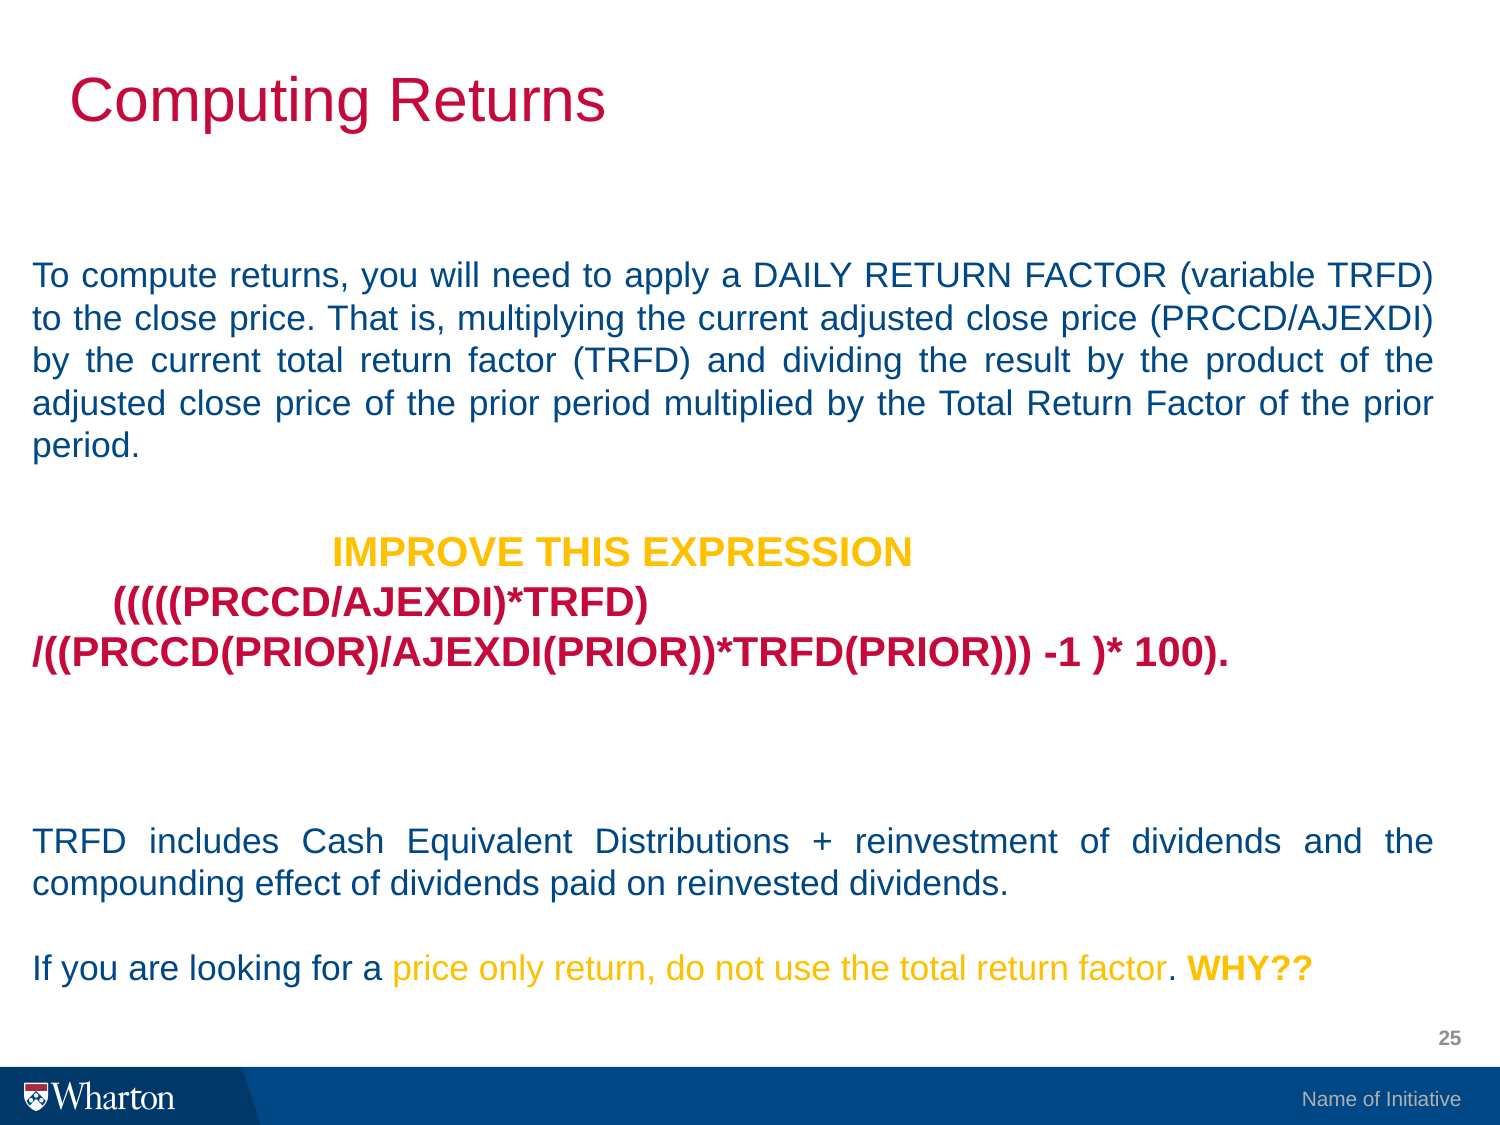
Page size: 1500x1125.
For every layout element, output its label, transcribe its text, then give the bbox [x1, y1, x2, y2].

text_box To compute returns, you will need to apply a DAILY RETURN FACTOR (variable TRFD) to the close price. That is, multiplying the current adjusted close price (PRCCD/AJEXDI) by the current total return factor (TRFD) and dividing the result by the product of the adjusted close price of the prior period multiplied by the Total Return Factor of the prior period. IMPROVE THIS EXPRESSION (((((PRCCD/AJEXDI)*TRFD) /((PRCCD(PRIOR)/AJEXDI(PRIOR))*TRFD(PRIOR))) -1 )* 100). TRFD includes Cash Equivalent Distributions + reinvestment of dividends and the compounding effect of dividends paid on reinvested dividends. If you are looking for a price only return, do not use the total return factor. WHY?? [17, 125, 1450, 996]
footer Name of Initiative [970, 1068, 1477, 1125]
slide_number 25 [1139, 1006, 1477, 1067]
title Computing Returns [69, 59, 1364, 125]
picture [24, 1081, 175, 1111]
